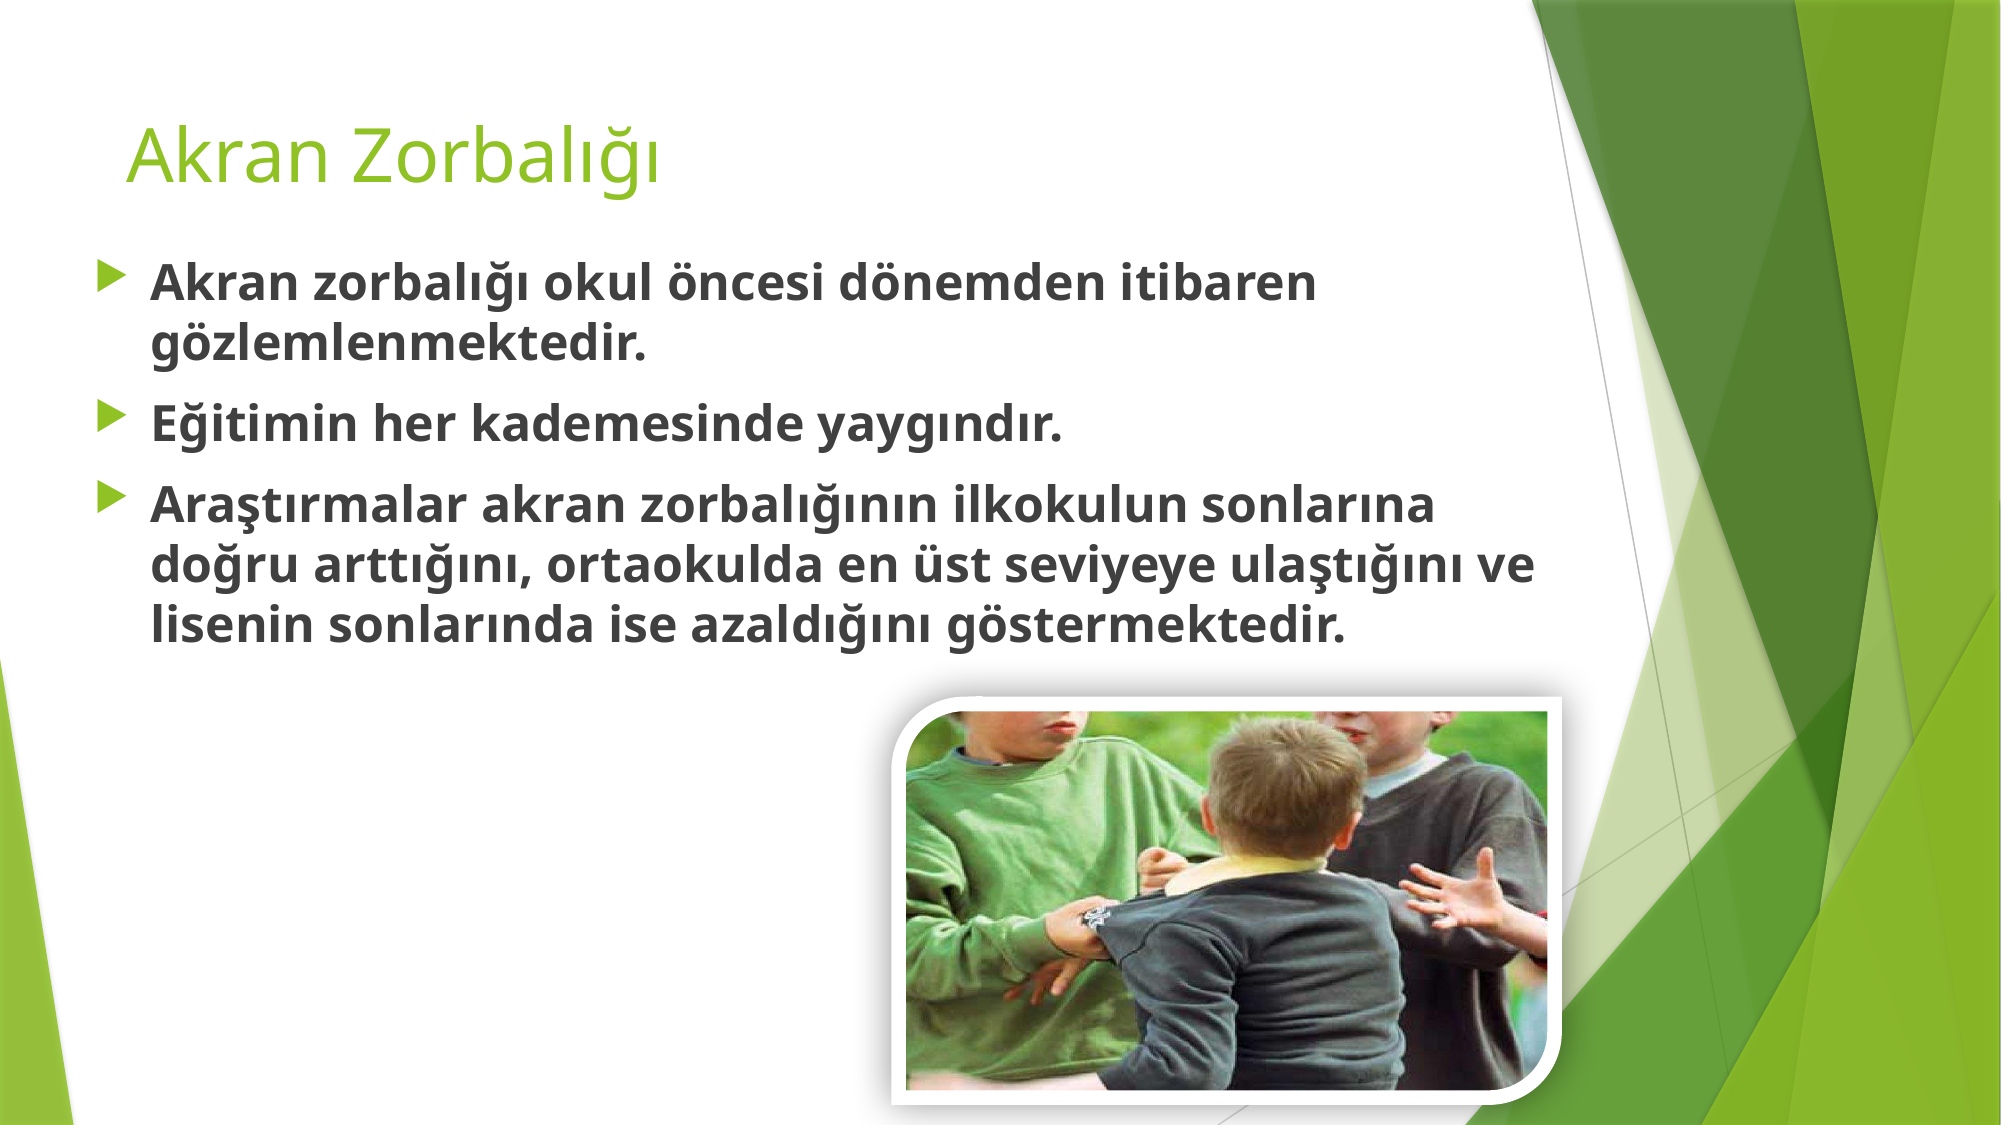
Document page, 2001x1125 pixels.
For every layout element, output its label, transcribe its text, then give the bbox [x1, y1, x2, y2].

list Akran zorbalığı okul öncesi dönemden itibaren gözlemlenmektedir. Eğitimin her kademesinde yaygındır. Araştırmalar akran zorbalığının ilkokulun sonlarına doğru arttığını, ortaokulda en üst seviyeye ulaştığını ve lisenin sonlarında ise azaldığını göstermektedir. [78, 243, 1599, 880]
picture [898, 703, 1556, 1099]
title Akran Zorbalığı [111, 99, 1522, 243]
